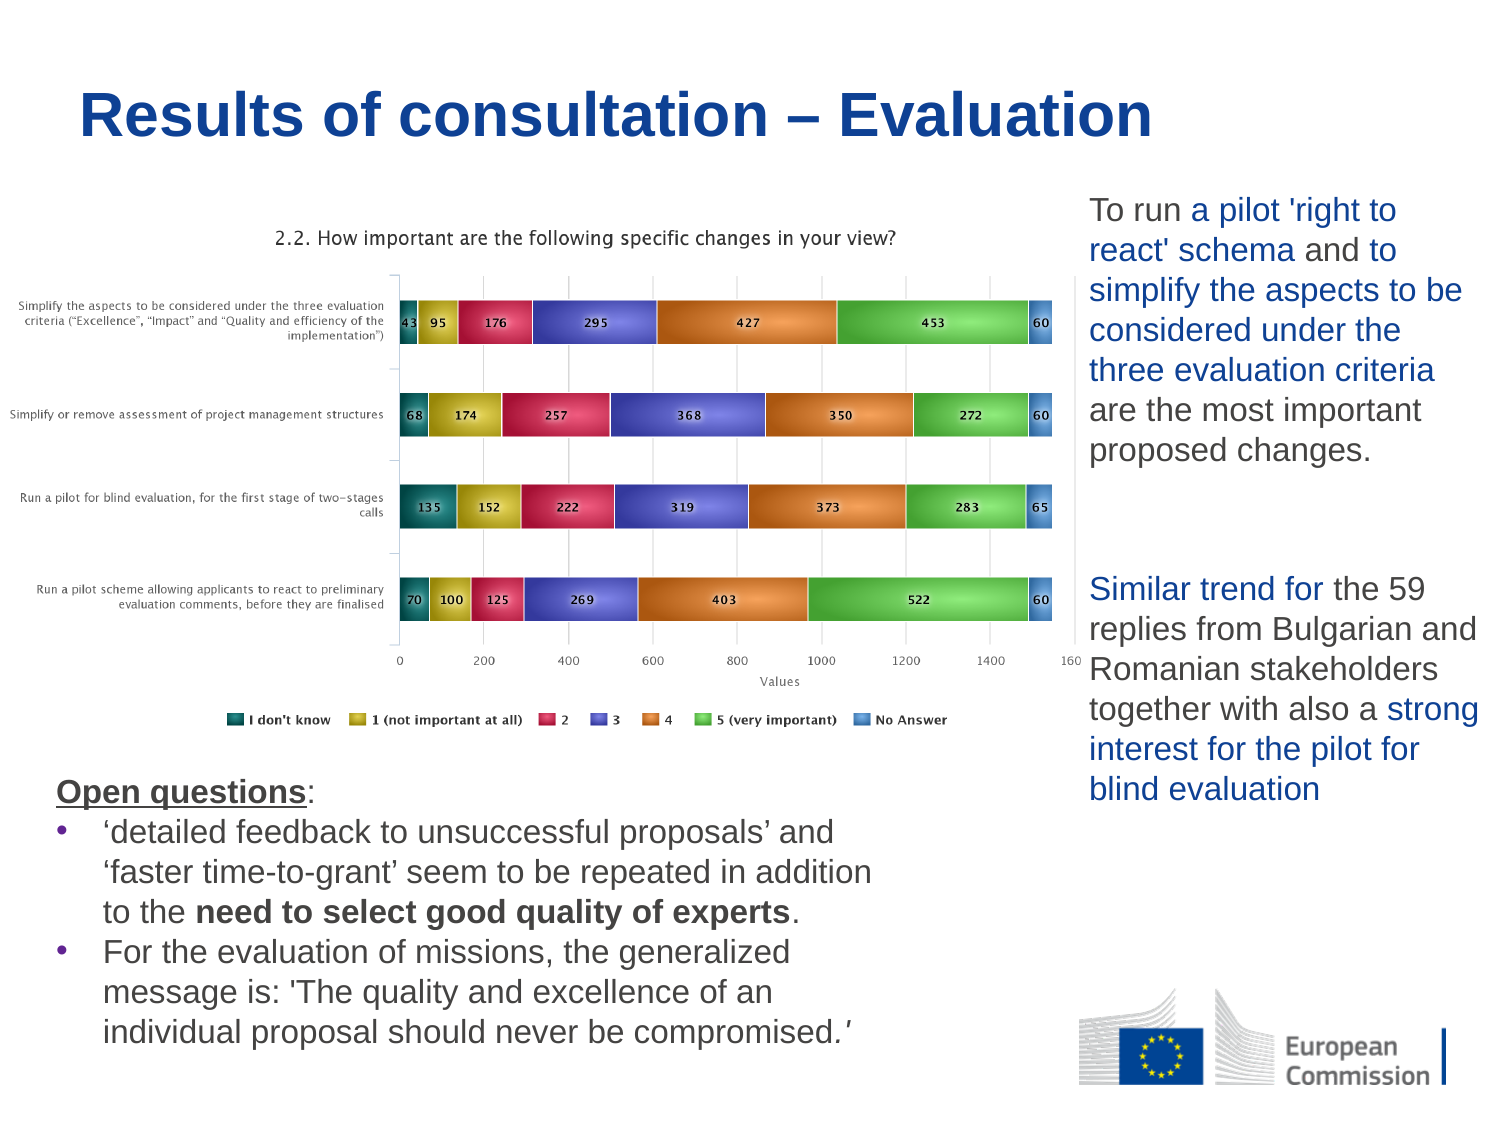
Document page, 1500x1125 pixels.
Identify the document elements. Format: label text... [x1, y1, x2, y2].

text_box Open questions: ‘detailed feedback to unsuccessful proposals’ and ‘faster time-to-grant’ seem to be repeated in addition to the need to select good quality of experts. For the evaluation of missions, the generalized message is: 'The quality and excellence of an individual proposal should never be compromised.' [41, 763, 916, 1098]
text_box To run a pilot 'right to react' schema and to simplify the aspects to be considered under the three evaluation criteria are the most important proposed changes. Similar trend for the 59 replies from Bulgarian and Romanian stakeholders together with also a strong interest for the pilot for blind evaluation [1027, 180, 1500, 933]
picture [1078, 987, 1447, 1086]
text_box Results of consultation – Evaluation [64, 66, 1415, 218]
picture [0, 219, 1081, 752]
